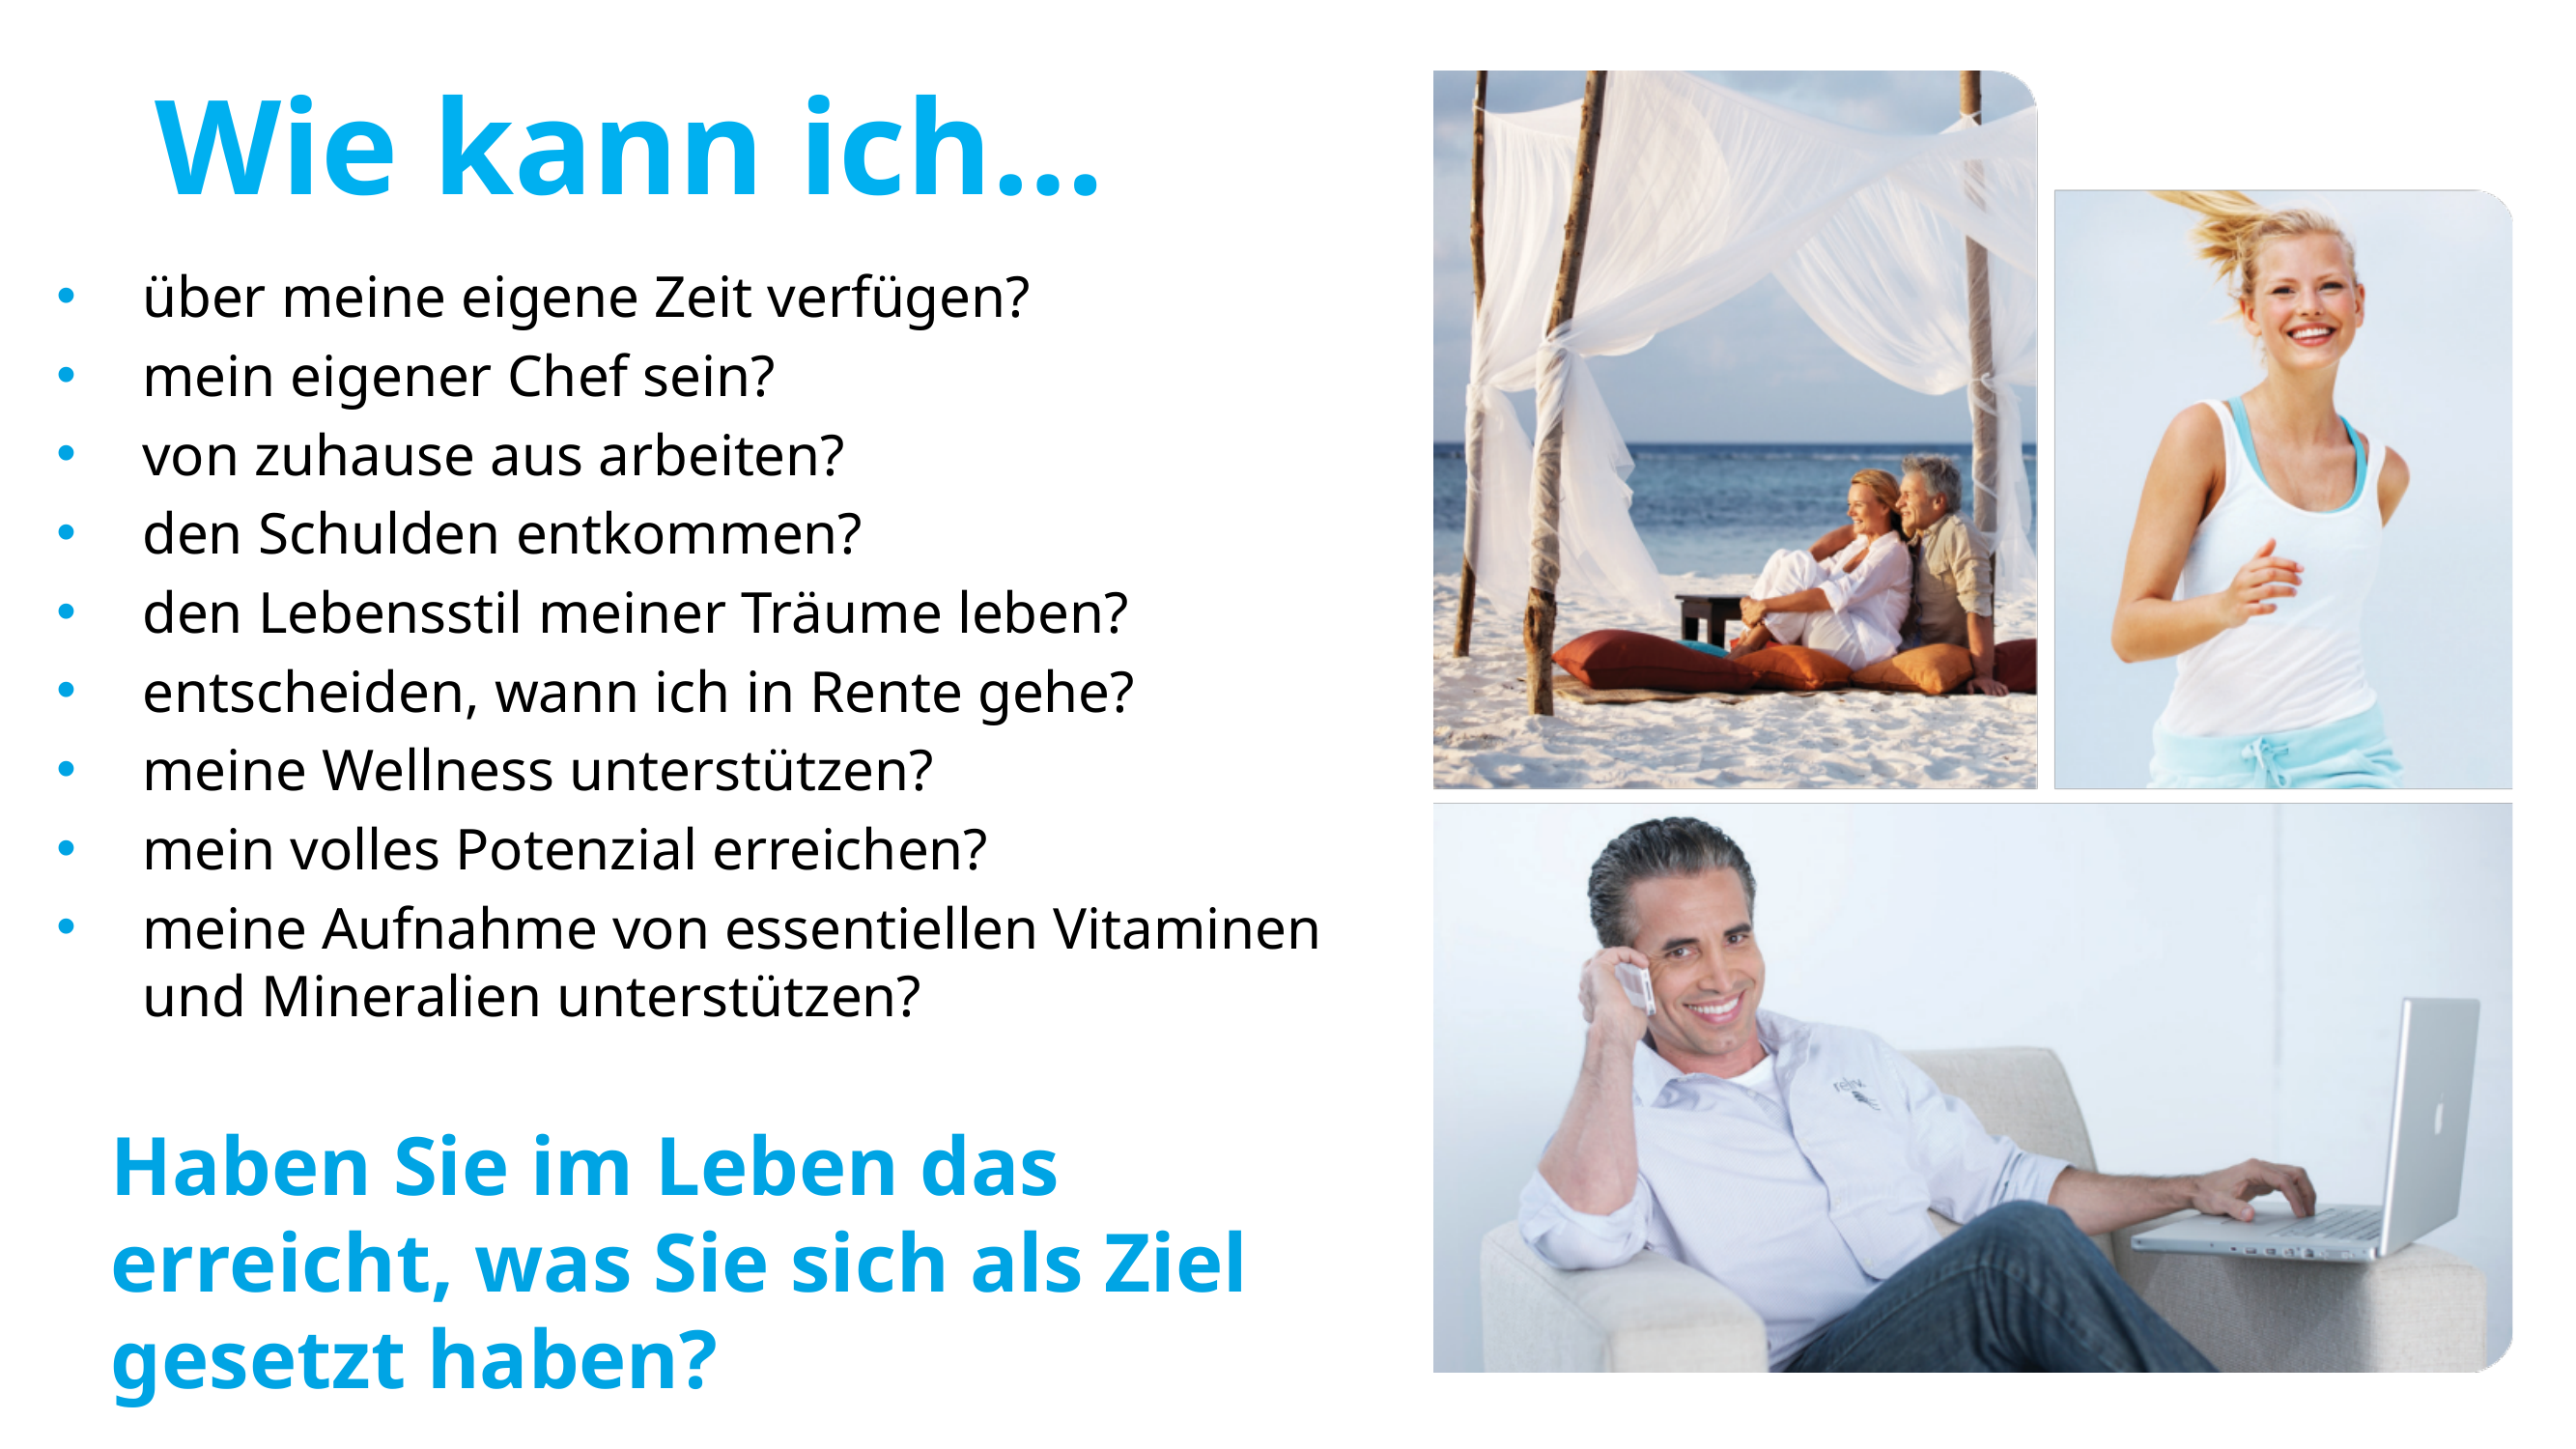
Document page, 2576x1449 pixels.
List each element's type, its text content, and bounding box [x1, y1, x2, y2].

picture [1432, 71, 2513, 1373]
text_box Haben Sie im Leben das erreicht, was Sie sich als Ziel gesetzt haben? [91, 1104, 1359, 1414]
title Wie kann ich… [131, 43, 2286, 245]
list über meine eigene Zeit verfügen? mein eigener Chef sein? von zuhause aus arbeiten? den Schulden entkommen? den Lebensstil meiner Träume leben? entscheiden, wann ich in Rente gehe? meine Wellness unterstützen? mein volles Potenzial erreichen? meine Aufnahme von essentiellen Vitaminen und Mineralien unterstützen? [33, 249, 1359, 1122]
